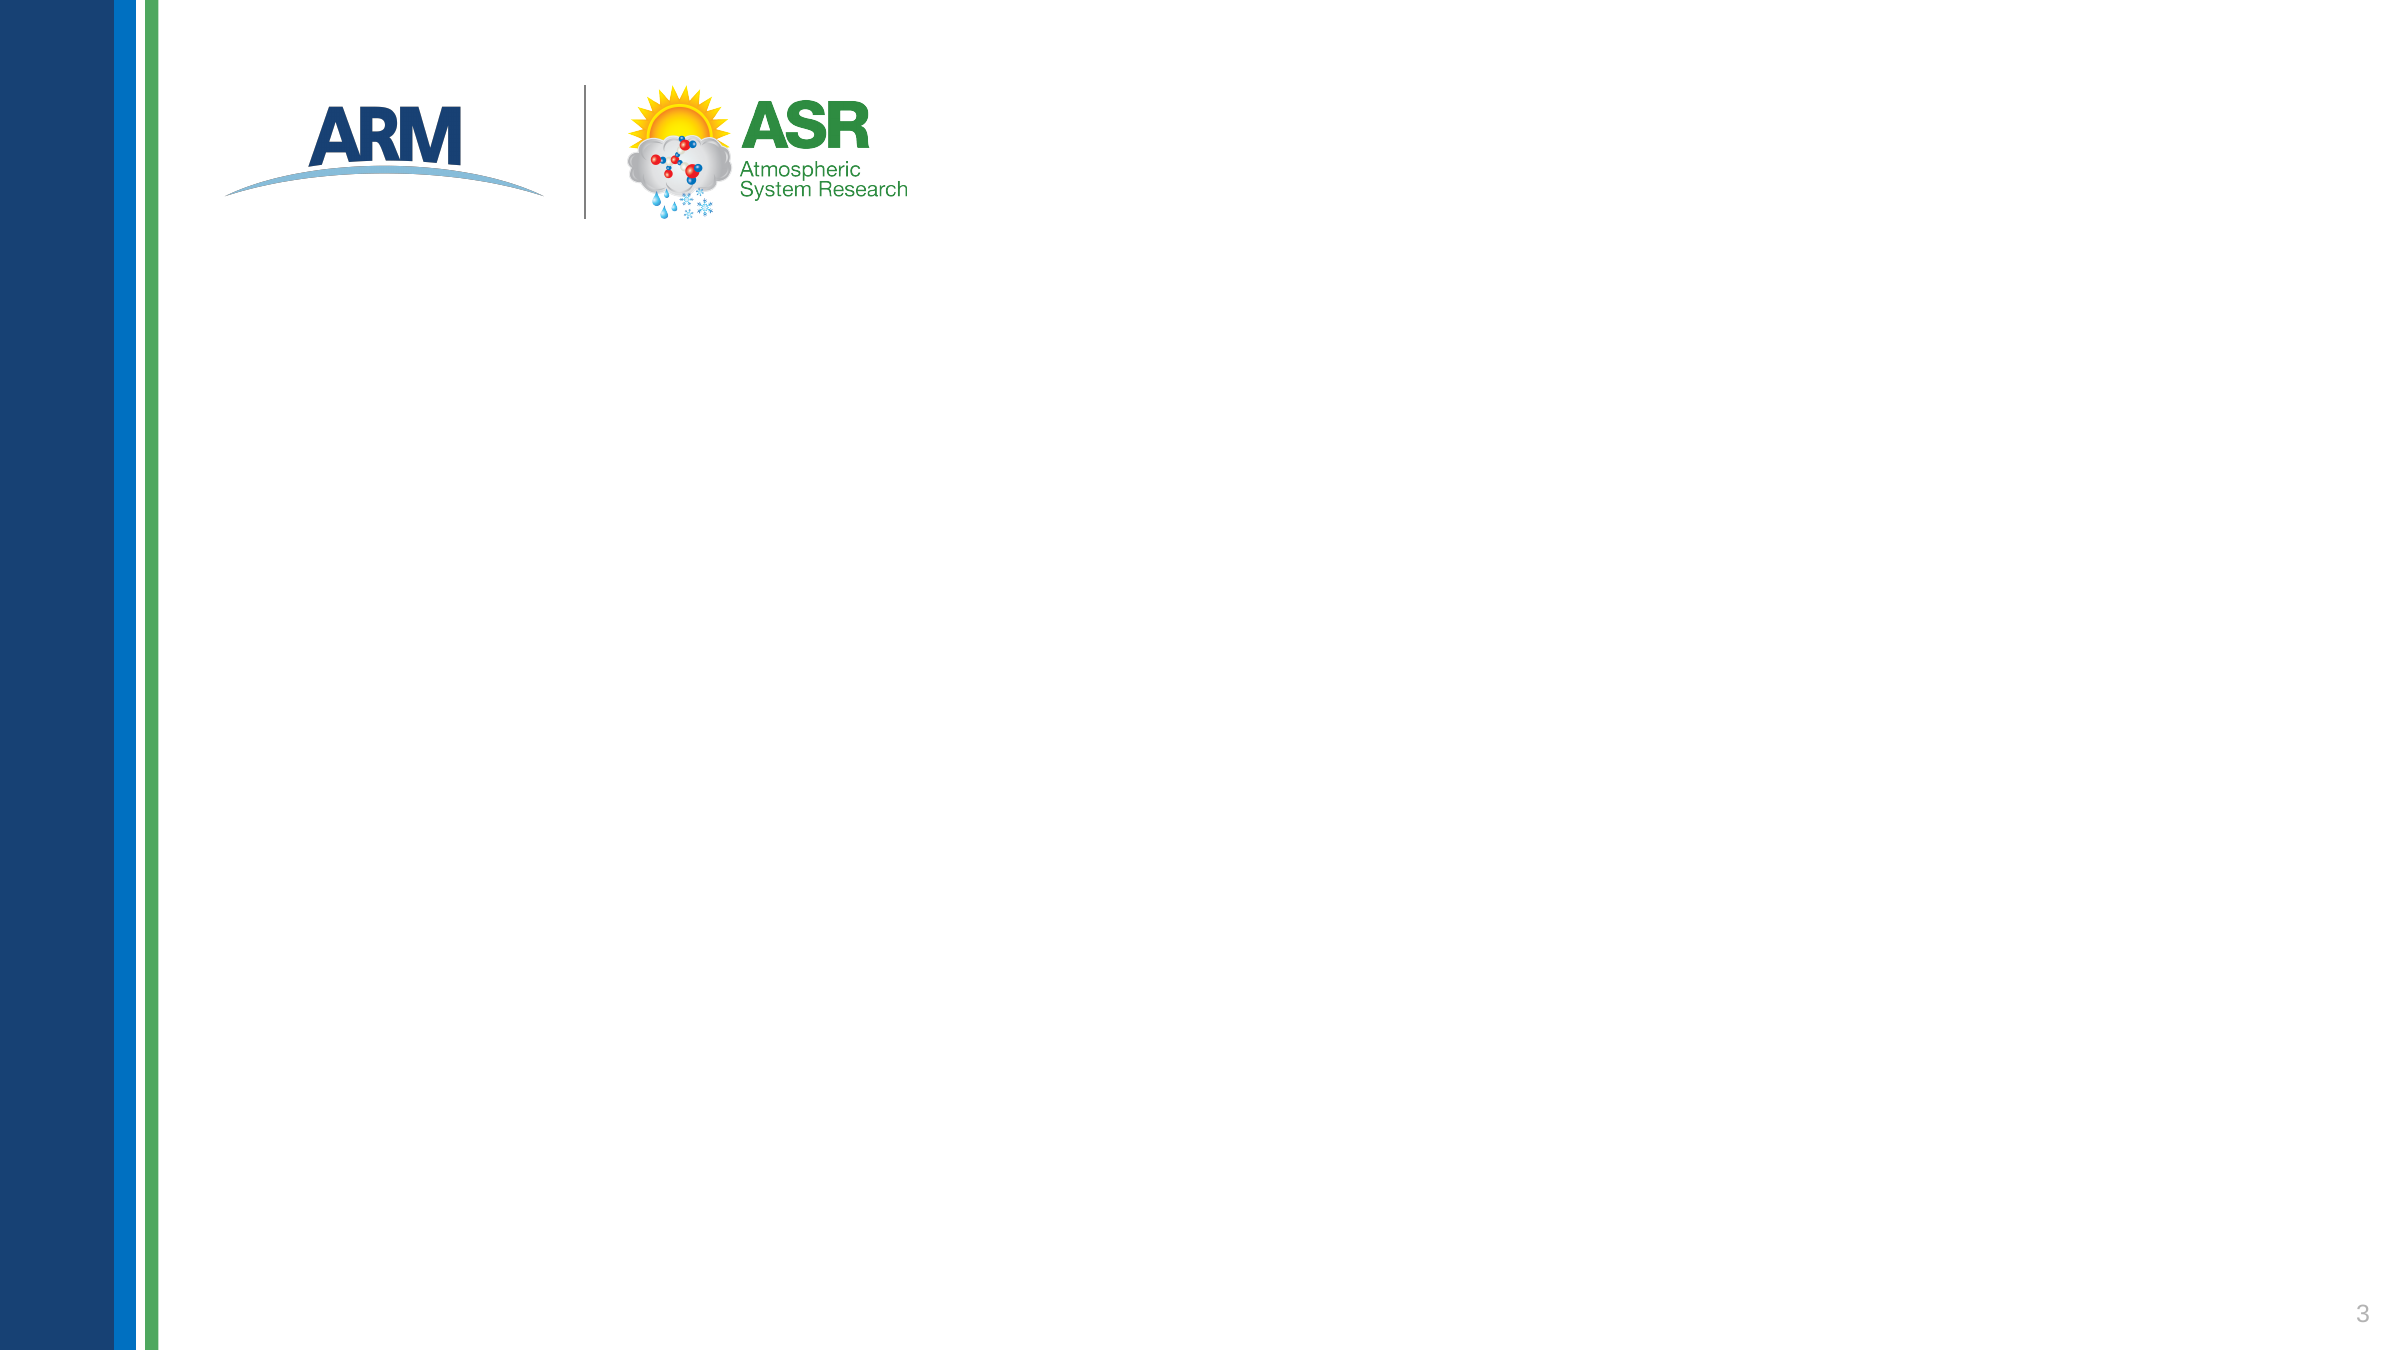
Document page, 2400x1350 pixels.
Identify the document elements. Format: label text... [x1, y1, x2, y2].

picture [222, 104, 546, 199]
picture [627, 85, 907, 219]
slide_number 3 [2295, 1275, 2370, 1350]
